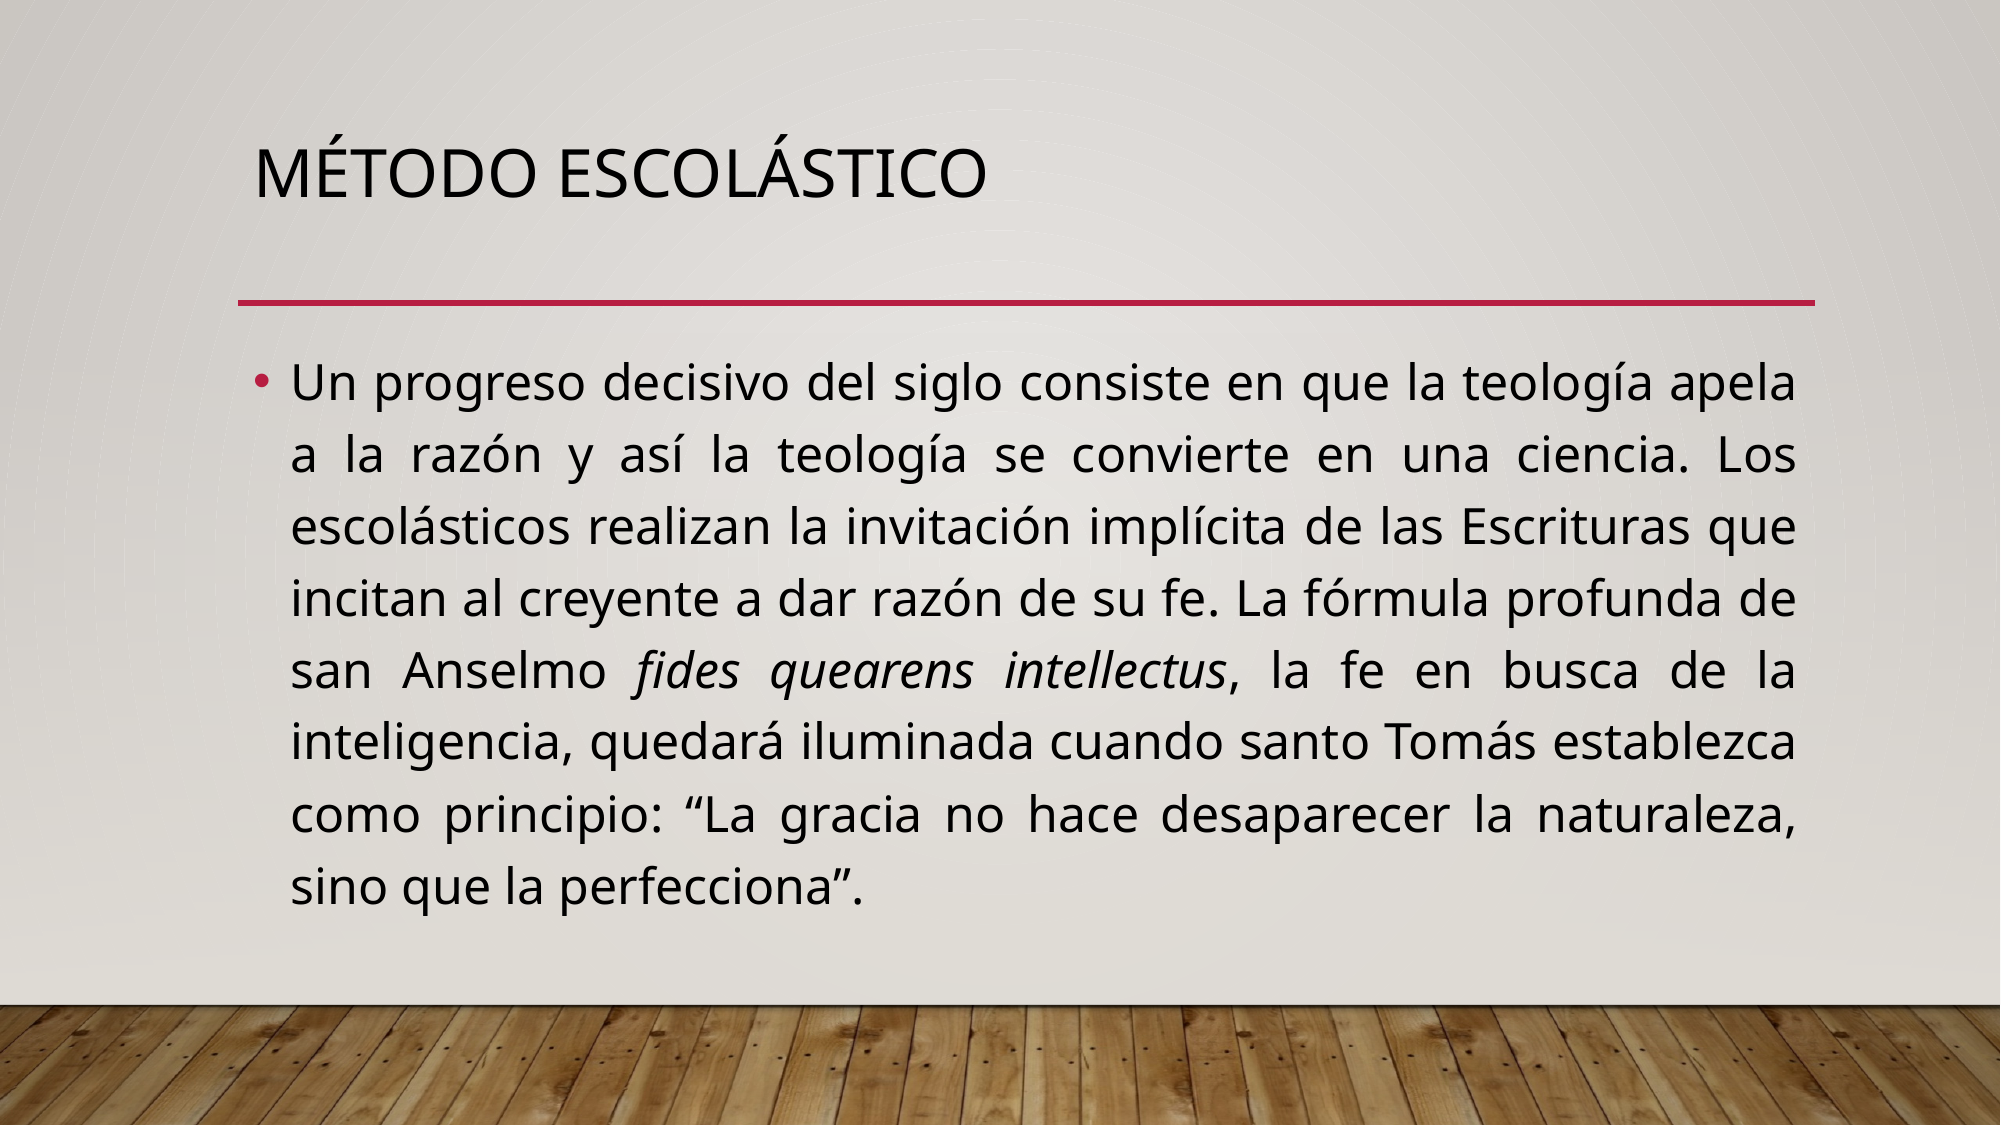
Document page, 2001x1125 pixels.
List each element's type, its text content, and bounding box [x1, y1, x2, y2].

title Método escolástico [238, 131, 1814, 305]
list Un progreso decisivo del siglo consiste en que la teología apela a la razón y así la teología se convierte en una ciencia. Los escolásticos realizan la invitación implícita de las Escrituras que incitan al creyente a dar razón de su fe. La fórmula profunda de san Anselmo fides quearens intellectus, la fe en busca de la inteligencia, quedará iluminada cuando santo Tomás establezca como principio: “La gracia no hace desaparecer la naturaleza, sino que la perfecciona”. [238, 330, 1814, 897]
picture [0, 1005, 2000, 1125]
